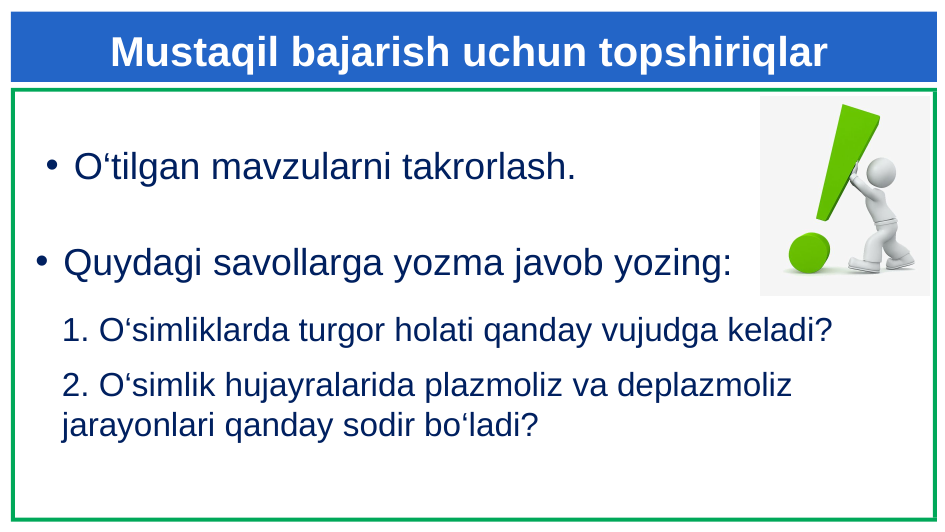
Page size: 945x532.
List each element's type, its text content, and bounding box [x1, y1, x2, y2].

text_box Quydagi savollarga yozma javob yozing: [20, 230, 755, 290]
picture [760, 95, 931, 296]
text_box 2. O‘simlik hujayralarida plazmoliz va deplazmoliz jarayonlari qanday sodir bo‘ladi? [47, 355, 945, 451]
text_box O‘tilgan mavzularni takrorlash. [30, 134, 613, 194]
text_box Mustaqil bajarish uchun topshiriqlar [22, 17, 928, 83]
text_box 1. O‘simliklarda turgor holati qanday vujudga keladi? [47, 300, 945, 355]
